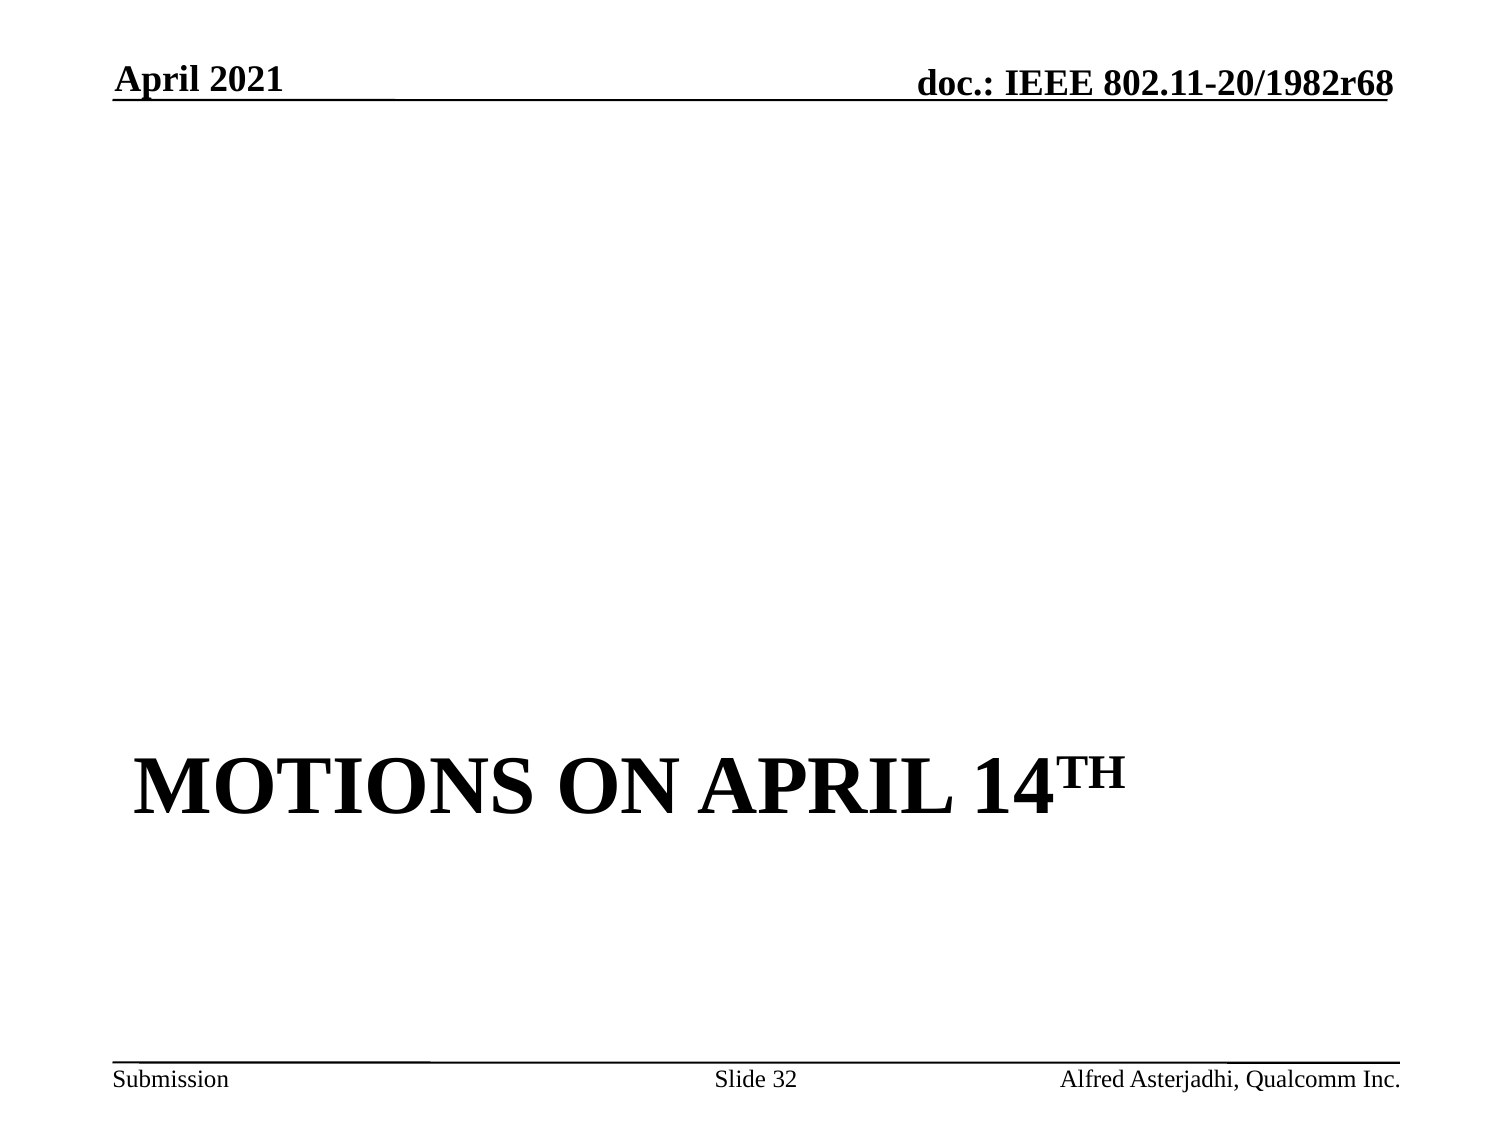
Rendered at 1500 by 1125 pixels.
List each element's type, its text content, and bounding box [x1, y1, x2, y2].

footer Alfred Asterjadhi, Qualcomm Inc. [878, 1061, 1402, 1093]
slide_number Slide 32 [712, 1061, 800, 1123]
title Motions on April 14th [118, 722, 1394, 947]
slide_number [114, 54, 423, 100]
